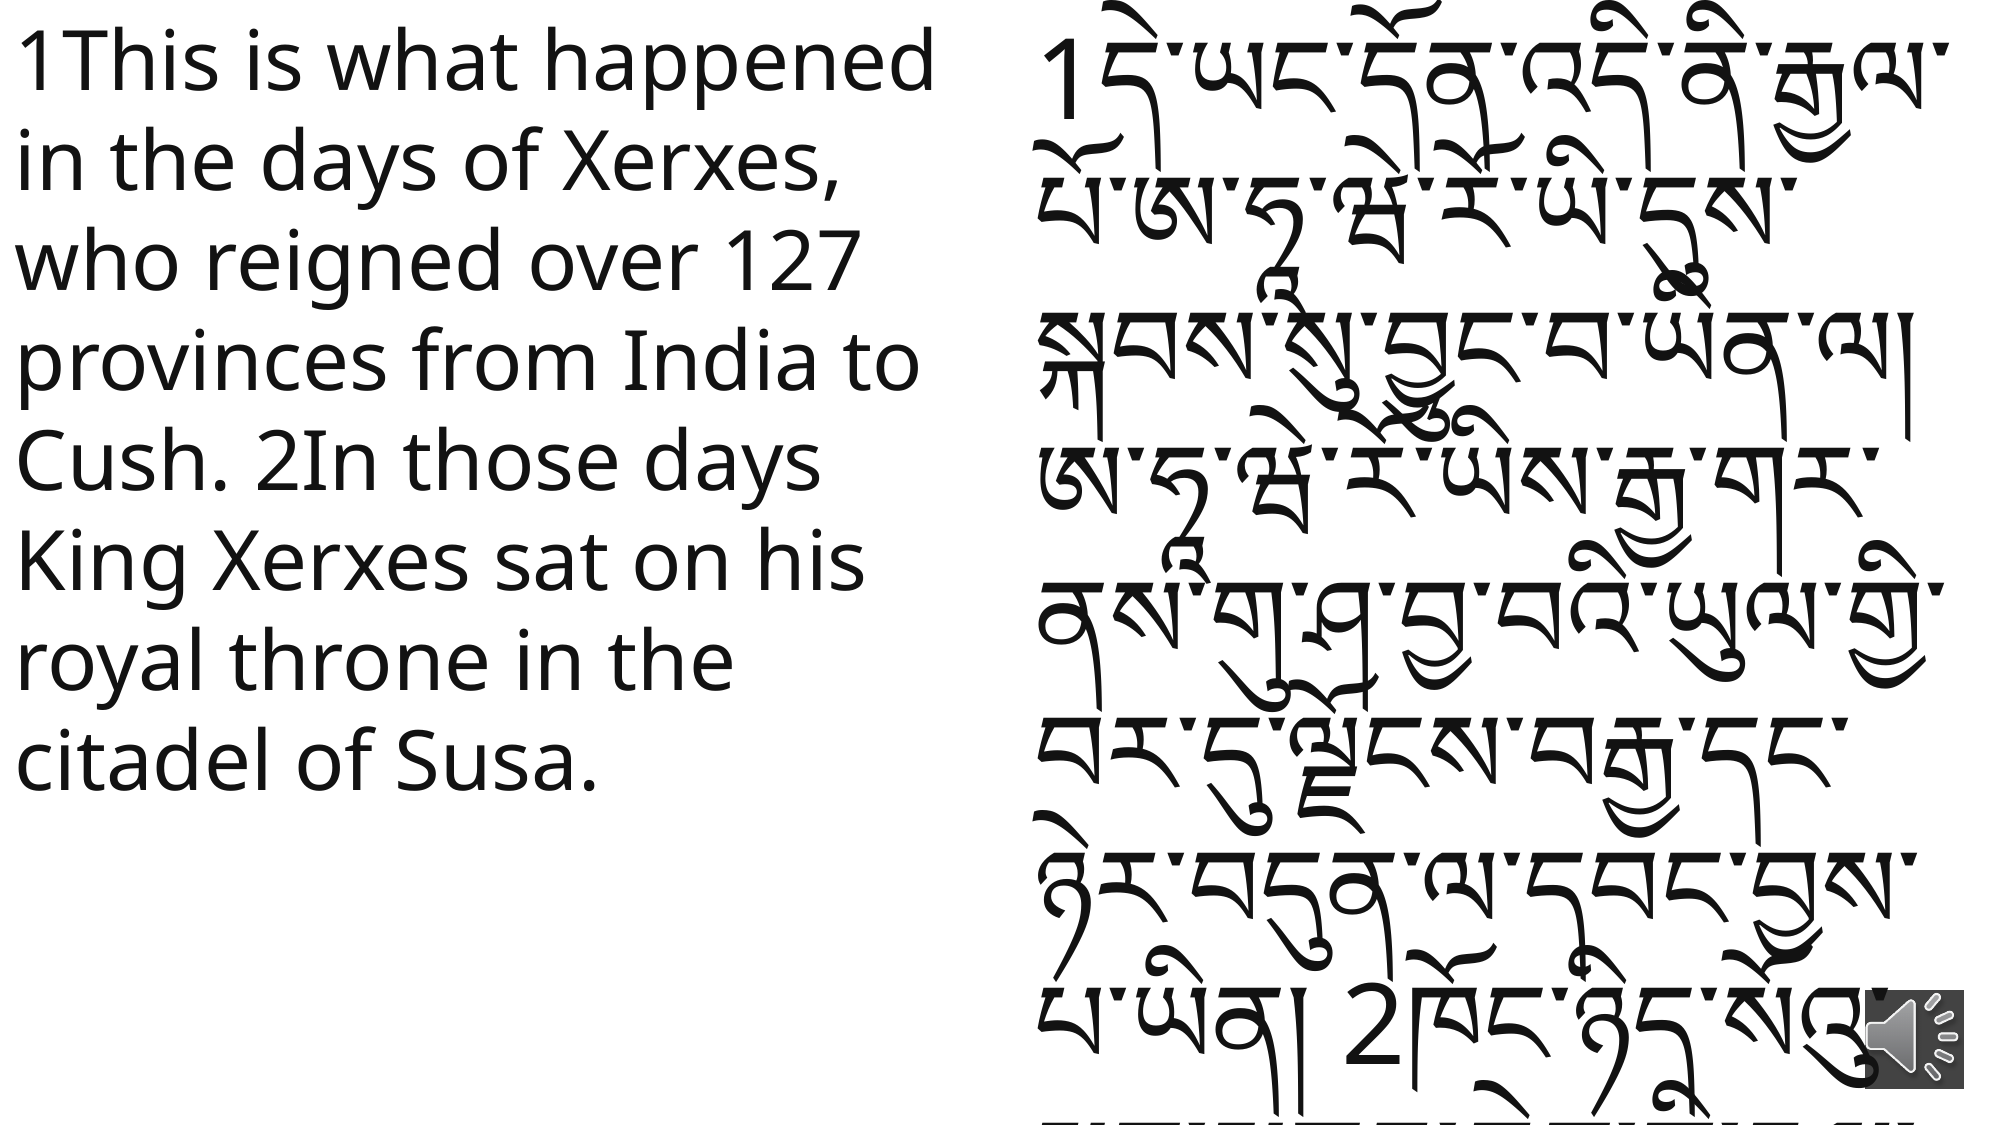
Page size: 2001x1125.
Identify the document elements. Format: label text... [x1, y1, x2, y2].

text_box 1This is what happened in the days of Xerxes, who reigned over 127 provinces from India to Cush. 2In those days King Xerxes sat on his royal throne in the citadel of Susa. [0, 0, 981, 1125]
text_box 1དེ་ཡང་དོན་འདི་ནི་རྒྱལ་པོ་ཨ་ཧཱ་ཝེ་རོ་ཡི་དུས་སྐབས་སུ་བྱུང་བ་ཡིན་ལ། ཨ་ཧཱ་ཝེ་རོ་ཡིས་རྒྱ་གར་ནས་གུ་ཤ་བྱ་བའི་ཡུལ་གྱི་བར་དུ་ལྗོངས་བརྒྱ་དང་ཉེར་བདུན་ལ་དབང་བྱས་པ་ཡིན། 2ཁོང་ཉིད་སོའུ་སཱན་མཁར་ཆེན་གྱི་རྒྱལ་ཁྲིའི་སྟེང་དུ་བཞུགས་པའི་དུས་ཏེ། [1019, 0, 2000, 1125]
picture [1864, 989, 1965, 1090]
